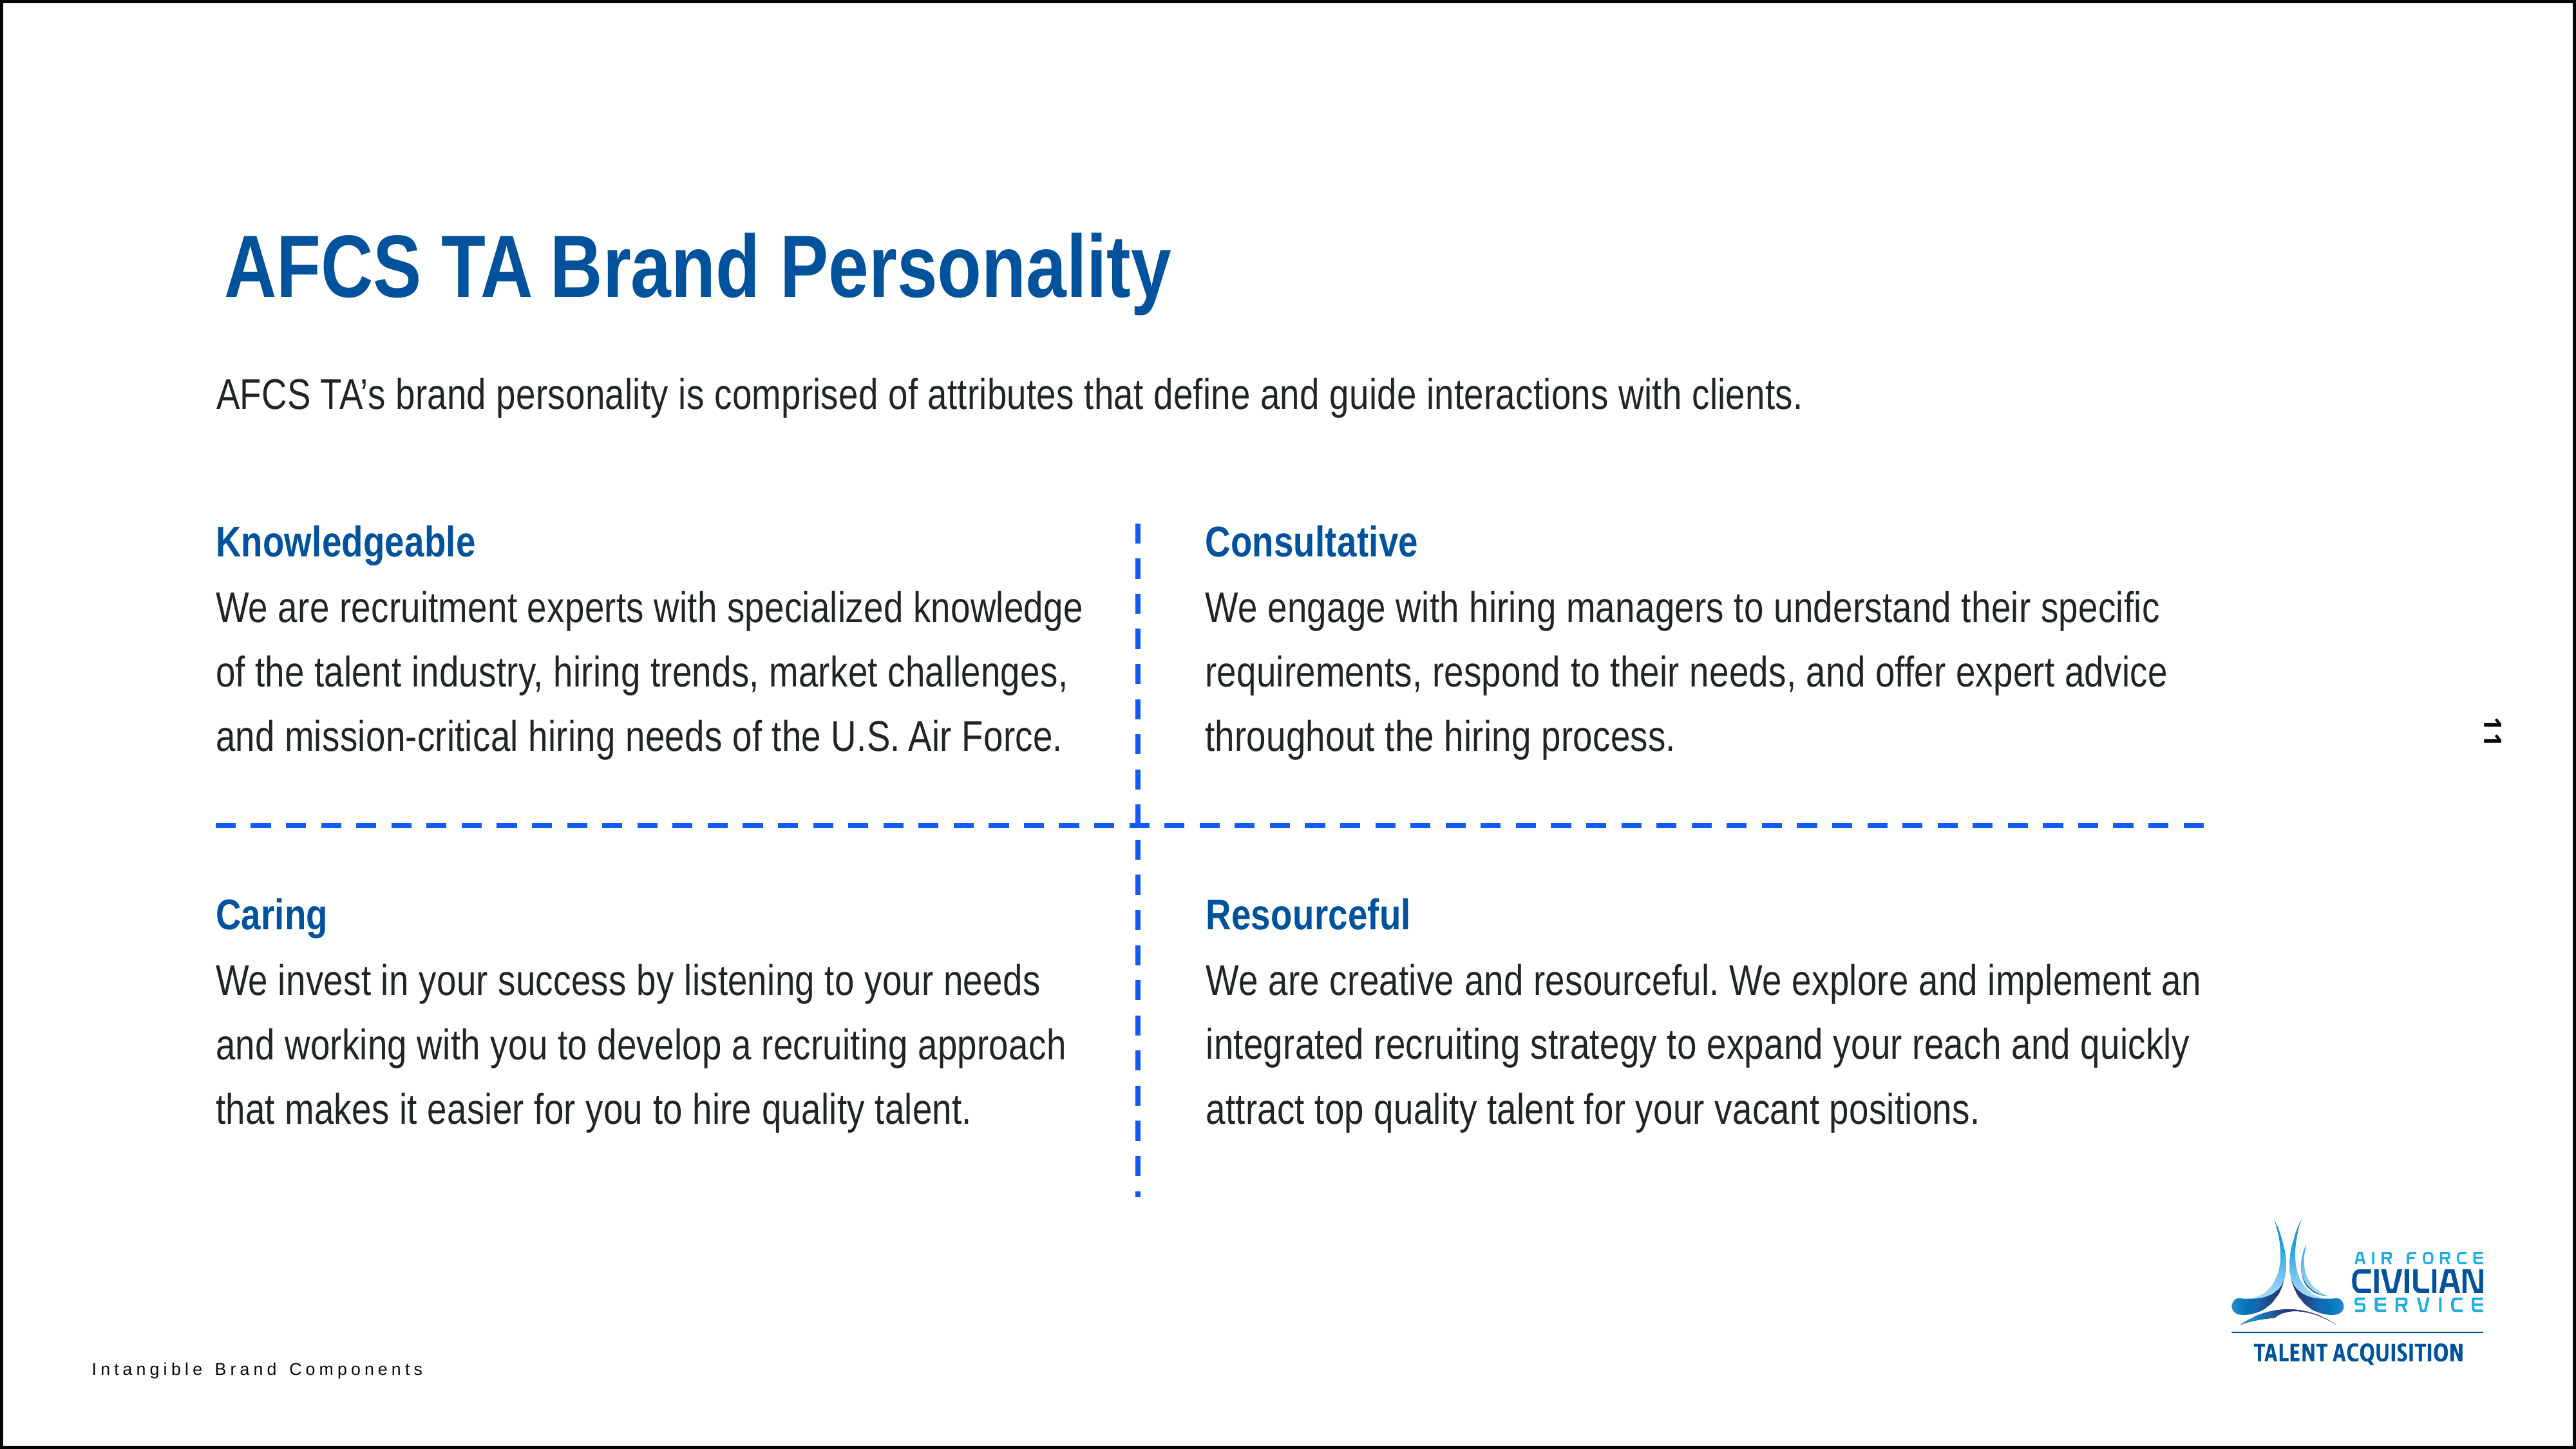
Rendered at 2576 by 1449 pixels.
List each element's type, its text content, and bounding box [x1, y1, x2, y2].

text_box Caring We invest in your success by listening to your needs and working with you to develop a recruiting approach that makes it easier for you to hire quality talent. [215, 866, 1091, 1170]
text_box AFCS TA Brand Personality [224, 209, 1173, 316]
text_box Knowledgeable We are recruitment experts with specialized knowledge of the talent industry, hiring trends, market challenges, and mission-critical hiring needs of the U.S. Air Force. [215, 526, 1118, 799]
text_box Consultative We engage with hiring managers to understand their specific requirements, respond to their needs, and offer expert advice throughout the hiring process. [1205, 493, 2281, 757]
text_box Intangible Brand Components [91, 1300, 540, 1388]
picture [2231, 1218, 2483, 1366]
text_box Resourceful We are creative and resourceful. We explore and implement an integrated recruiting strategy to expand your reach and quickly attract top quality talent for your vacant positions. [1206, 866, 2262, 1224]
text_box AFCS TA’s brand personality is comprised of attributes that define and guide interactions with clients. [207, 343, 2029, 526]
slide_number 11 [2482, 717, 2533, 732]
